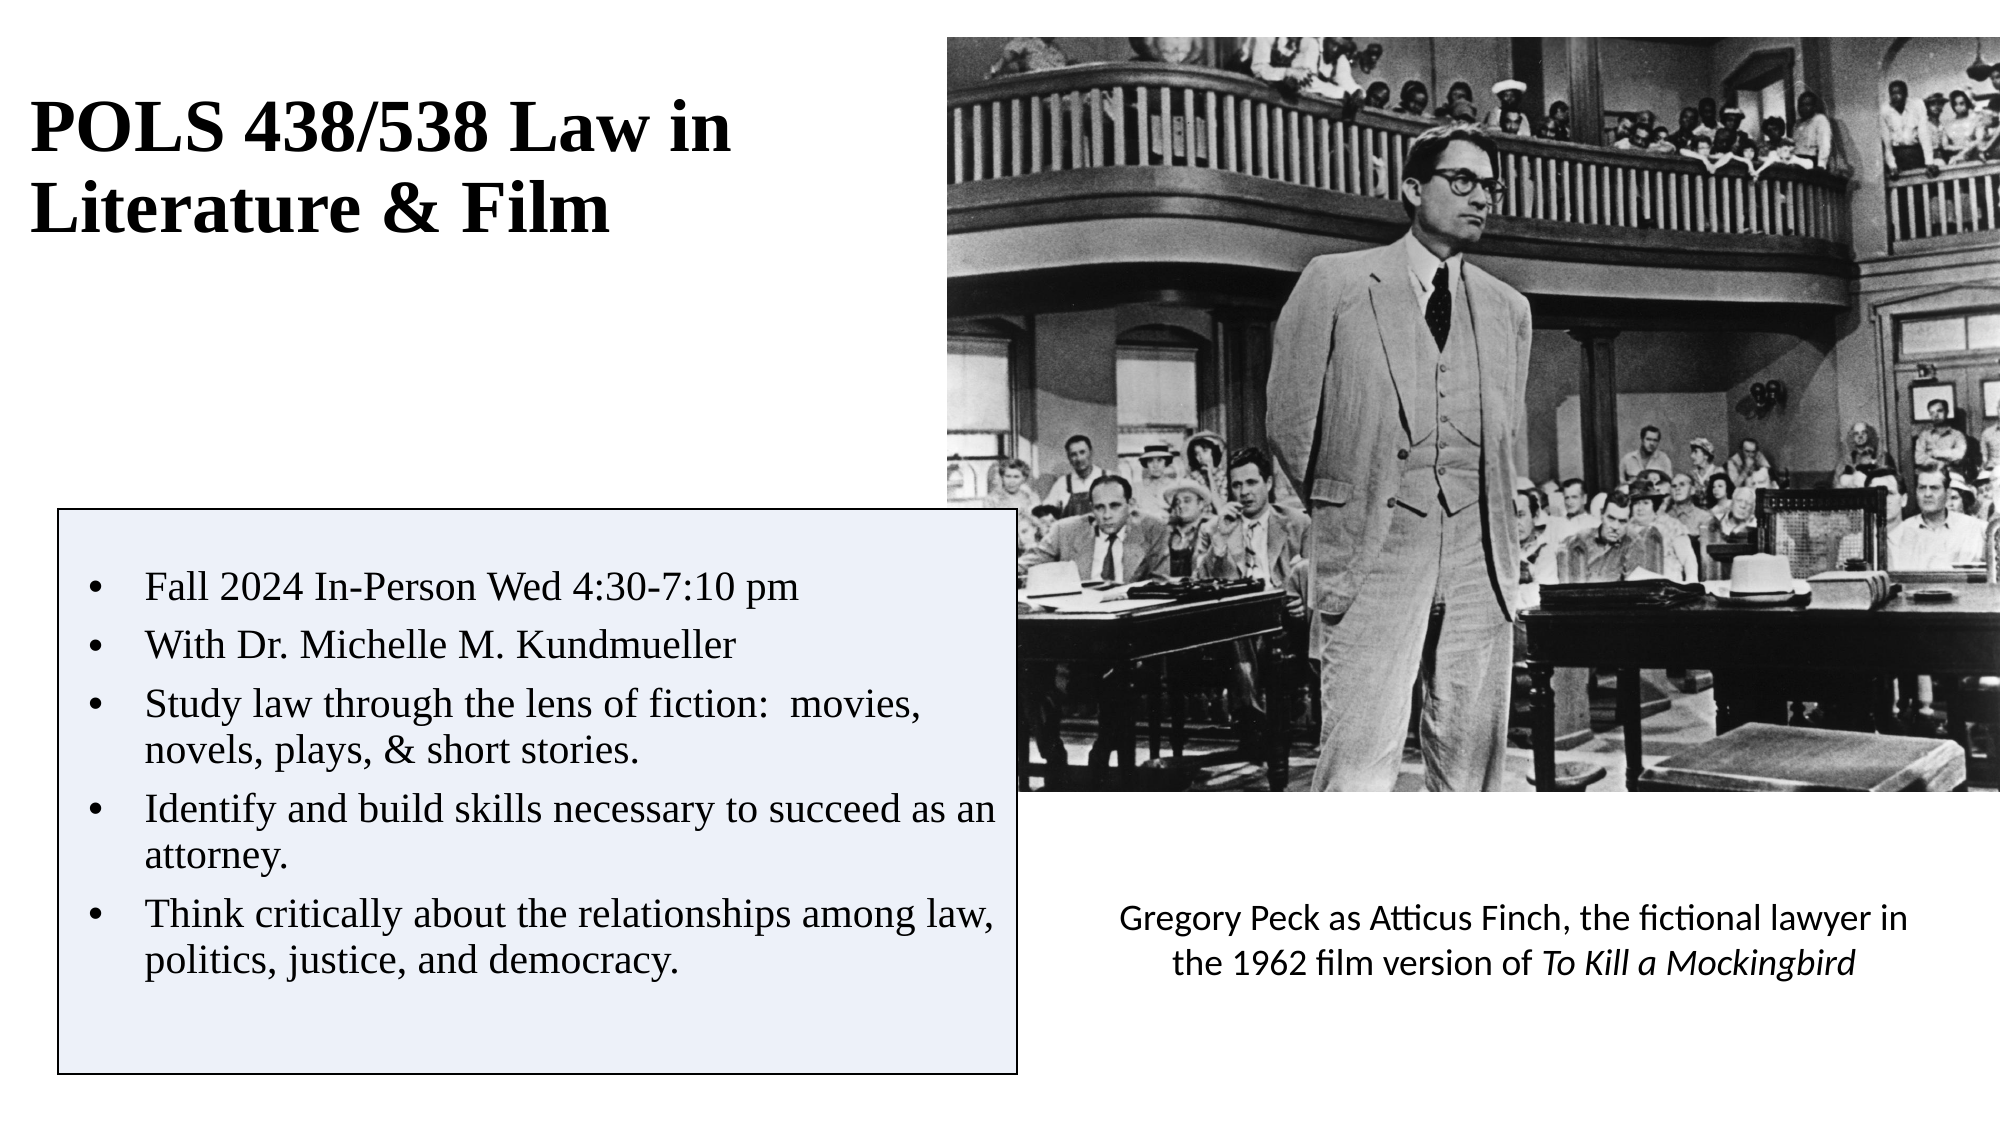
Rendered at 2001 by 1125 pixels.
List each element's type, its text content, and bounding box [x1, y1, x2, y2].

table_header Fall 2024 In-Person Wed 4:30-7:10 pm With Dr. Michelle M. Kundmueller Study law through the lens of fiction: movies, novels, plays, & short stories. Identify and build skills necessary to succeed as an attorney. Think critically about the relationships among law, politics, justice, and democracy. [59, 510, 1016, 1073]
title POLS 438/538 Law in Literature & Film [15, 81, 819, 256]
text_box Gregory Peck as Atticus Finch, the fictional lawyer in the 1962 film version of To Kill a Mockingbird [1086, 885, 1942, 991]
picture [947, 37, 2000, 792]
